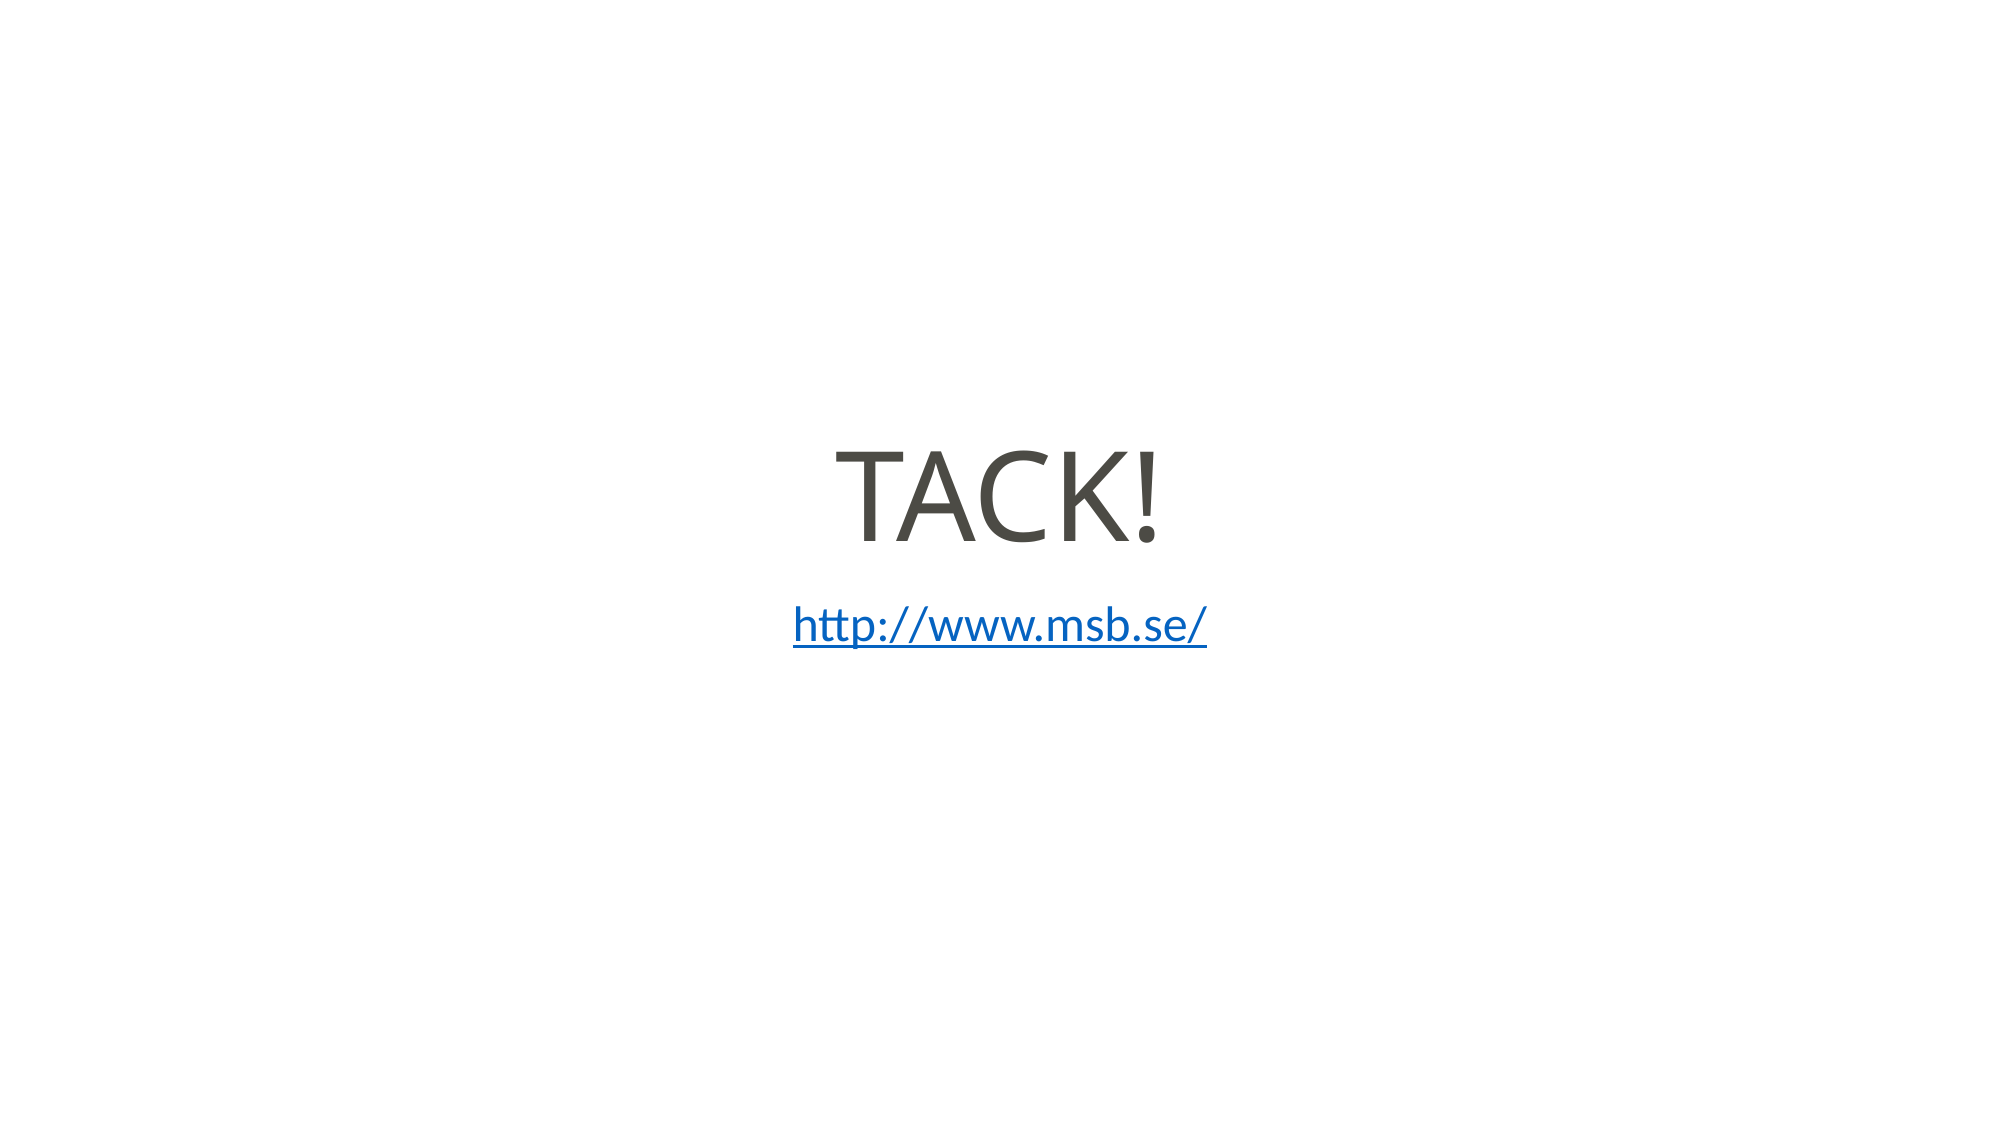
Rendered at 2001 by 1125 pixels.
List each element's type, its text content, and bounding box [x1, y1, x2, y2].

title TACK! [249, 184, 1750, 576]
subtitle http://www.msb.se/ [249, 590, 1750, 863]
